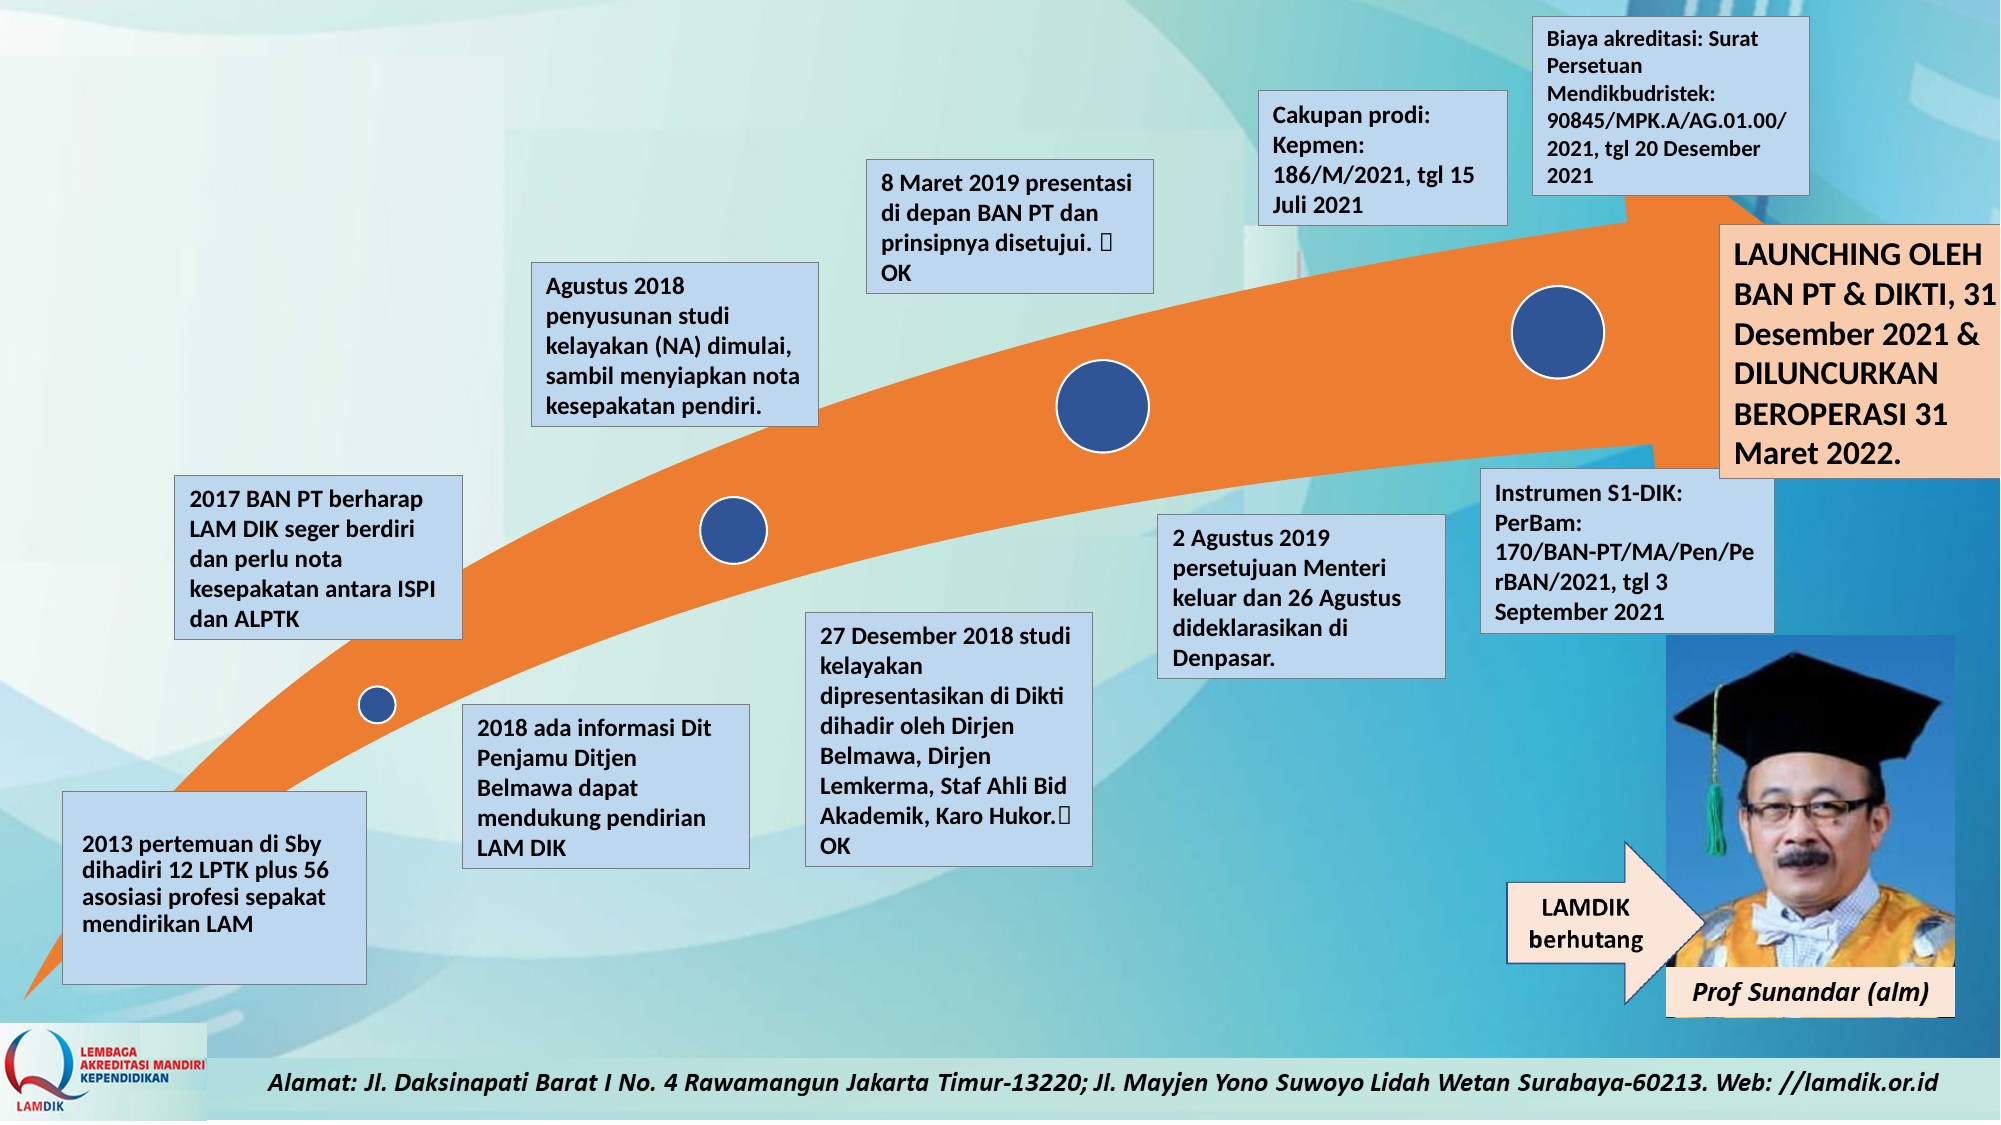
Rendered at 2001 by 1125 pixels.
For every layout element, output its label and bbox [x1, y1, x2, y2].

picture [0, 0, 2000, 1121]
text_box [1506, 635, 1955, 1026]
text_box [0, 110, 1887, 1000]
